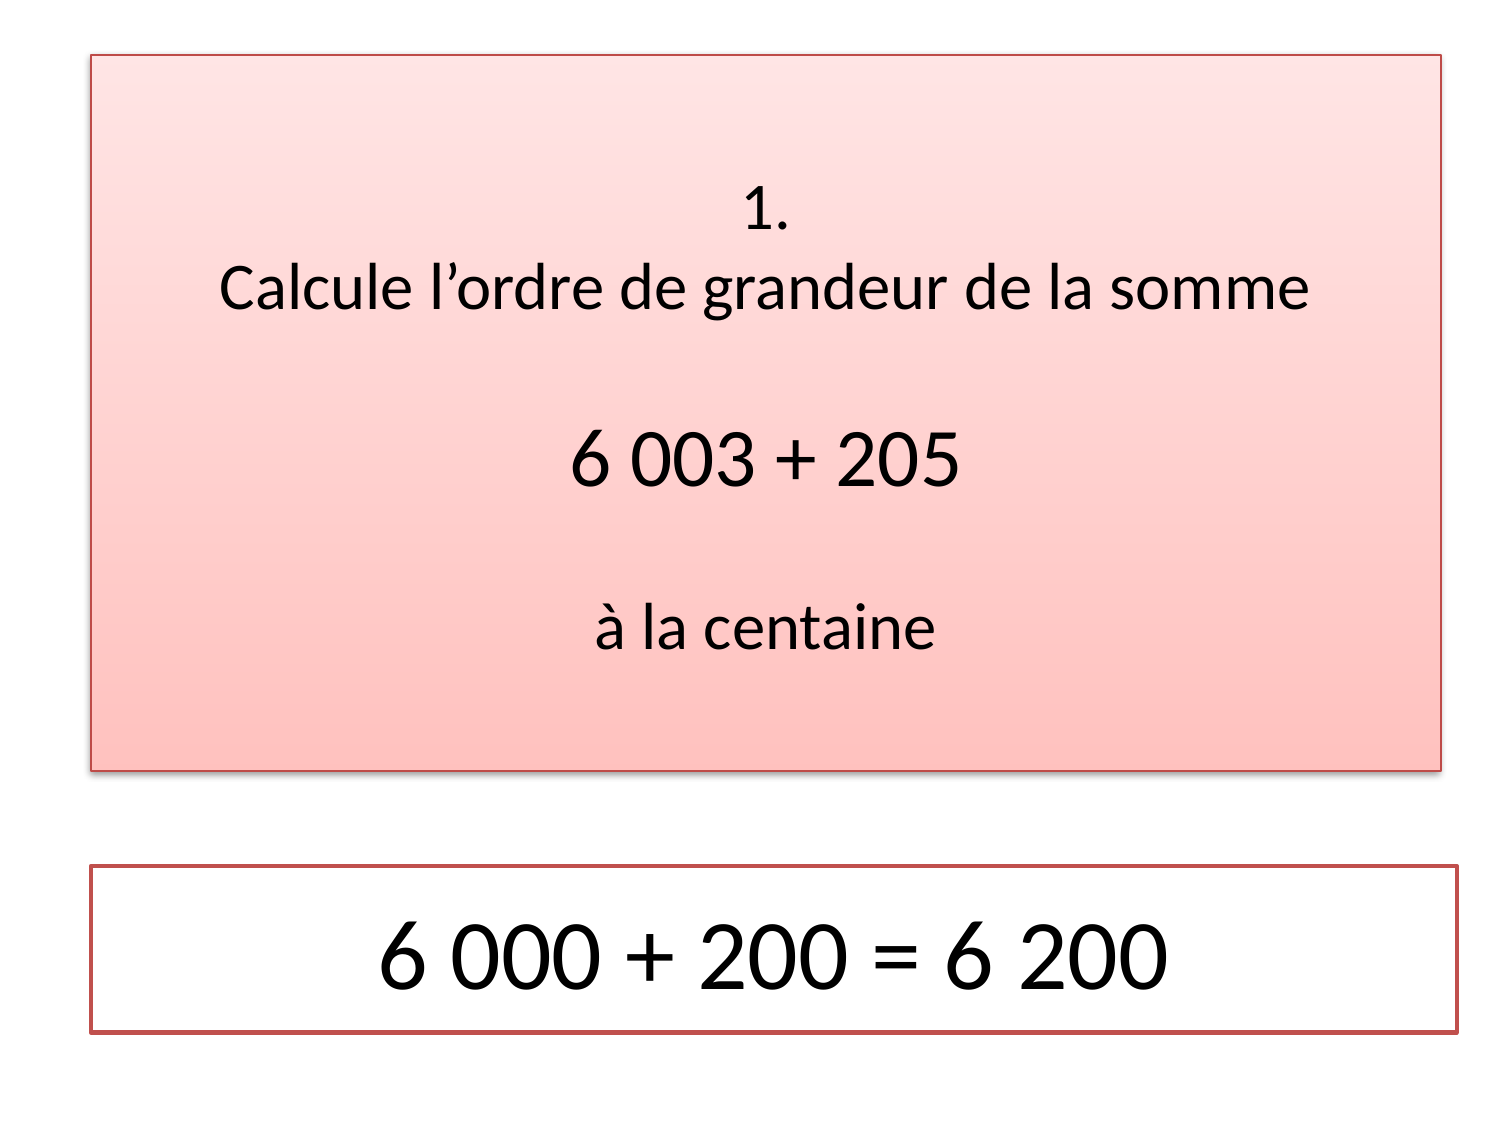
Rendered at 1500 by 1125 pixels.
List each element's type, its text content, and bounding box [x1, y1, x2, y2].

title 1. Calcule l’ordre de grandeur de la somme 6 003 + 205 à la centaine [90, 54, 1442, 772]
text_box 6 000 + 200 = 6 200 [89, 864, 1459, 1035]
